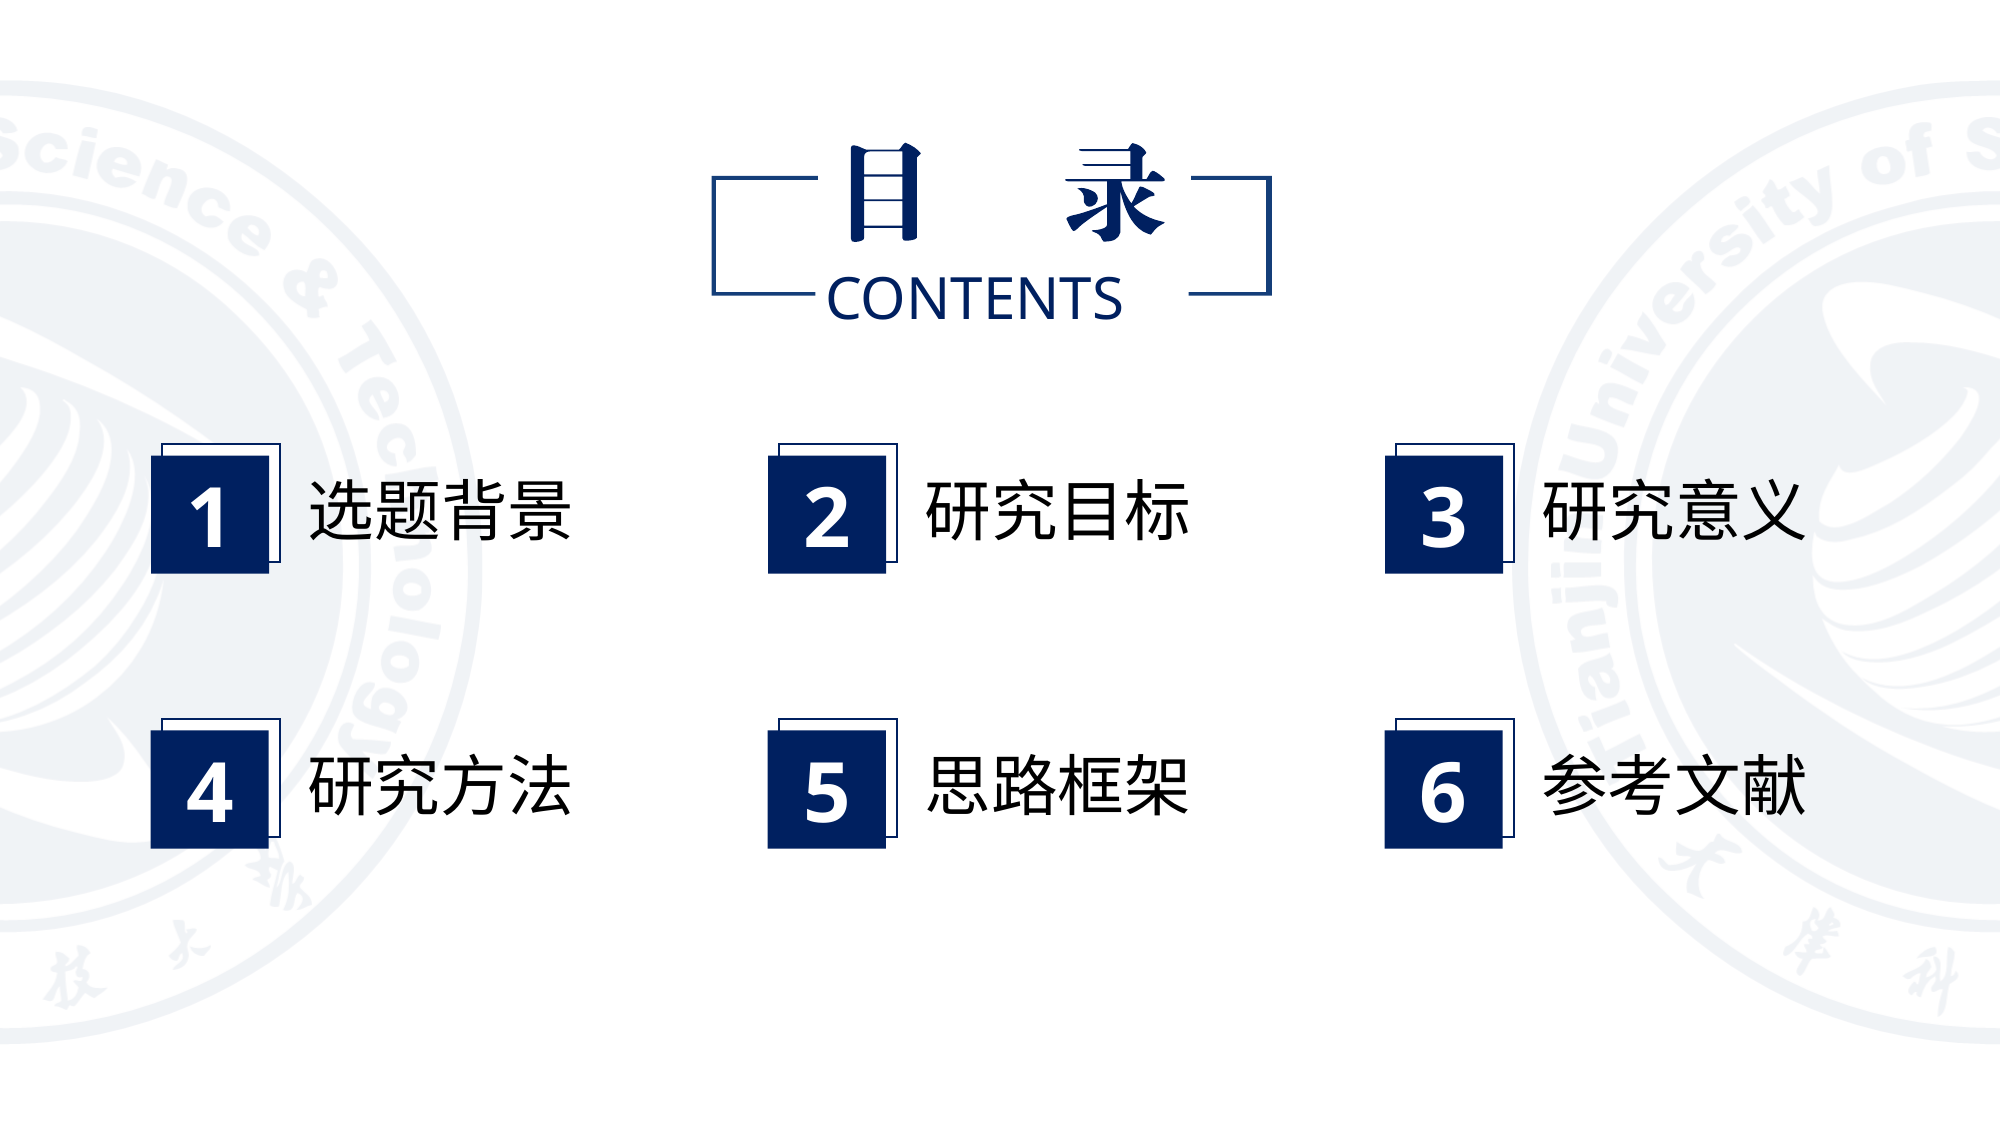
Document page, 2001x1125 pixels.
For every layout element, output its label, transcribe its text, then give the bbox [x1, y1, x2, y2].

text_box CONTENTS [810, 296, 1184, 339]
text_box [151, 444, 611, 574]
picture [711, 175, 1272, 296]
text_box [150, 719, 611, 849]
text_box [850, 142, 921, 175]
text_box [1148, 170, 1161, 175]
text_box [1385, 444, 1839, 574]
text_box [767, 719, 1228, 849]
text_box [0, 0, 2000, 1125]
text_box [1384, 719, 1833, 849]
picture [1511, 80, 2000, 1045]
text_box [1078, 143, 1147, 175]
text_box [767, 444, 1228, 574]
picture [0, 80, 483, 1045]
